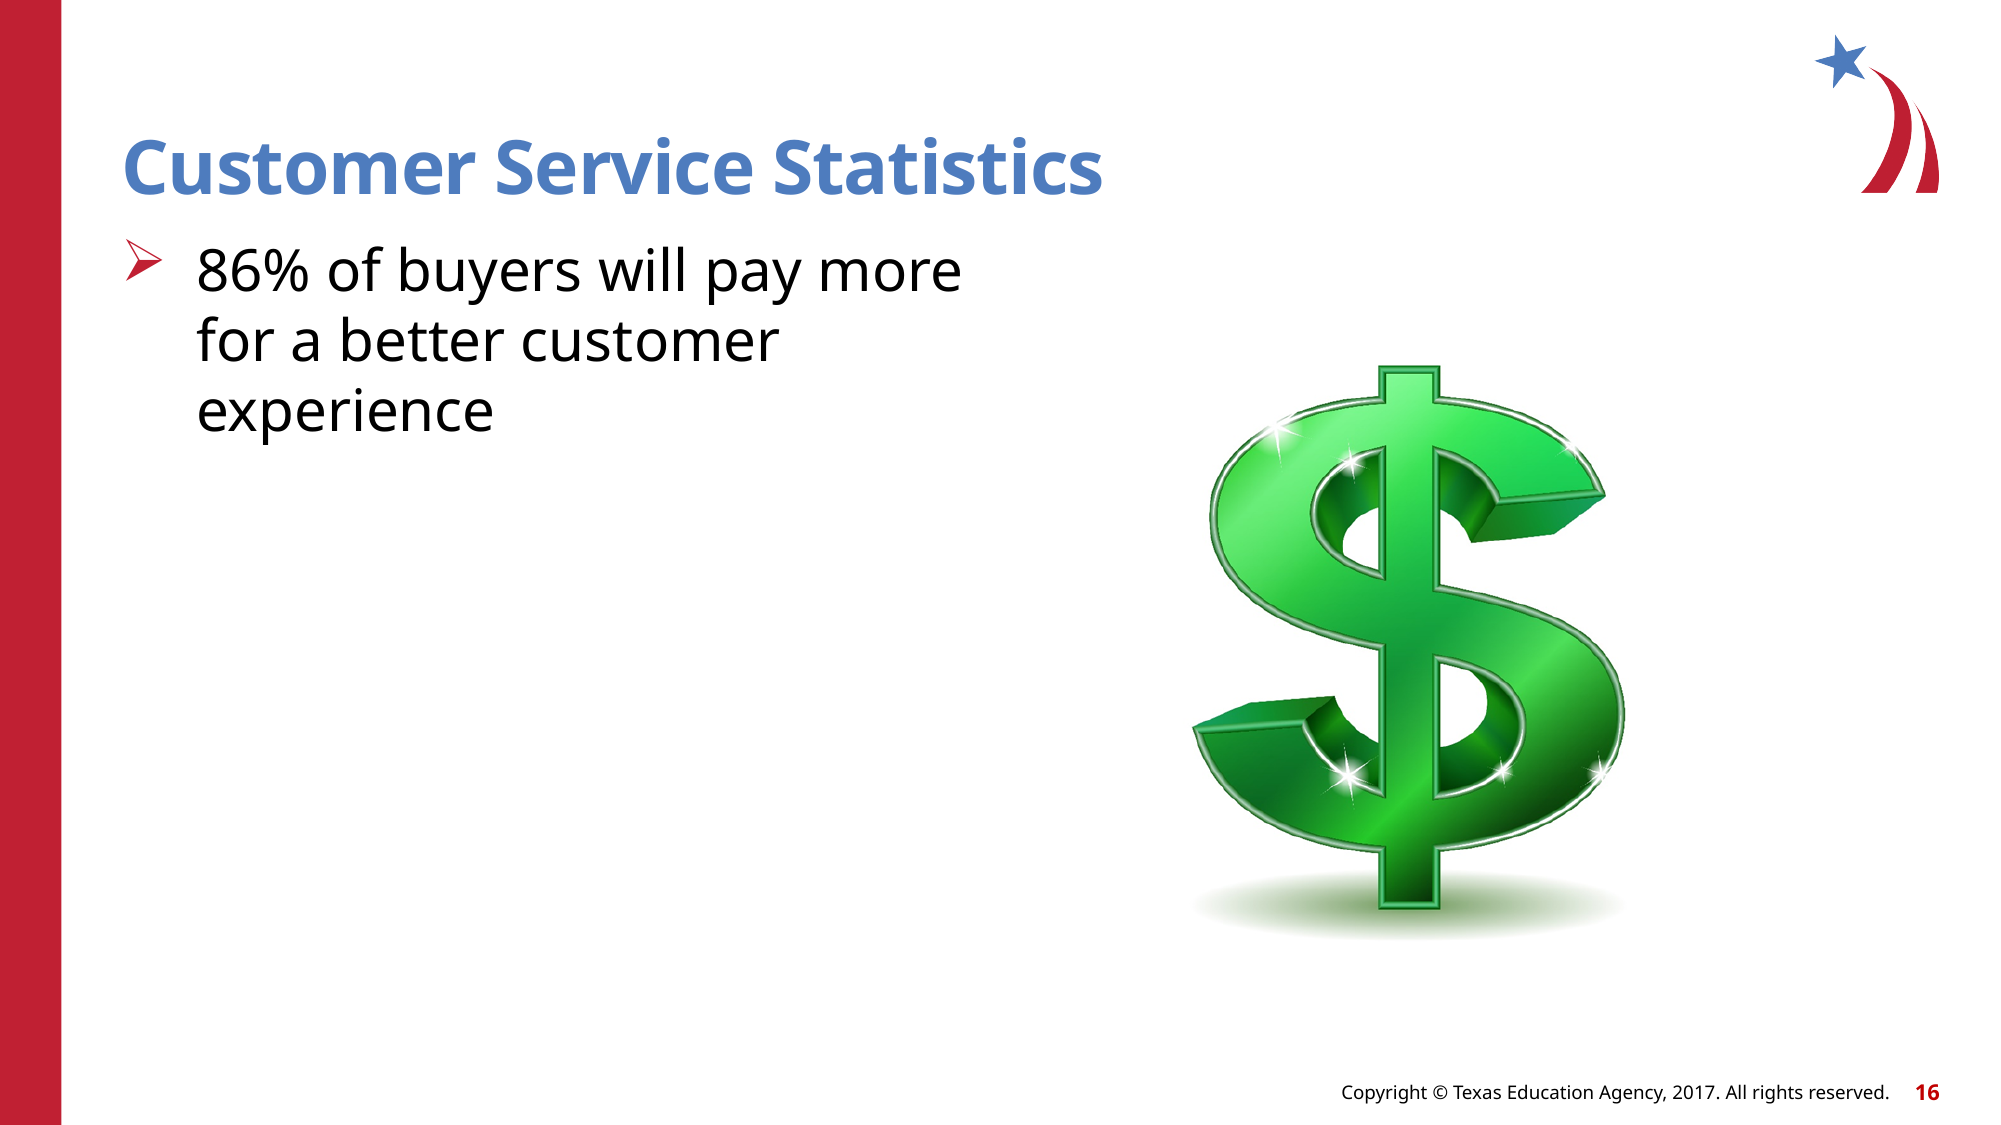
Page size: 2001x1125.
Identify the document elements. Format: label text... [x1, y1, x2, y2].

picture [1040, 283, 1776, 1017]
picture [1814, 34, 1939, 193]
title Customer Service Statistics [121, 66, 1772, 211]
list 86% of buyers will pay more for a better customer experience [121, 233, 1000, 1010]
